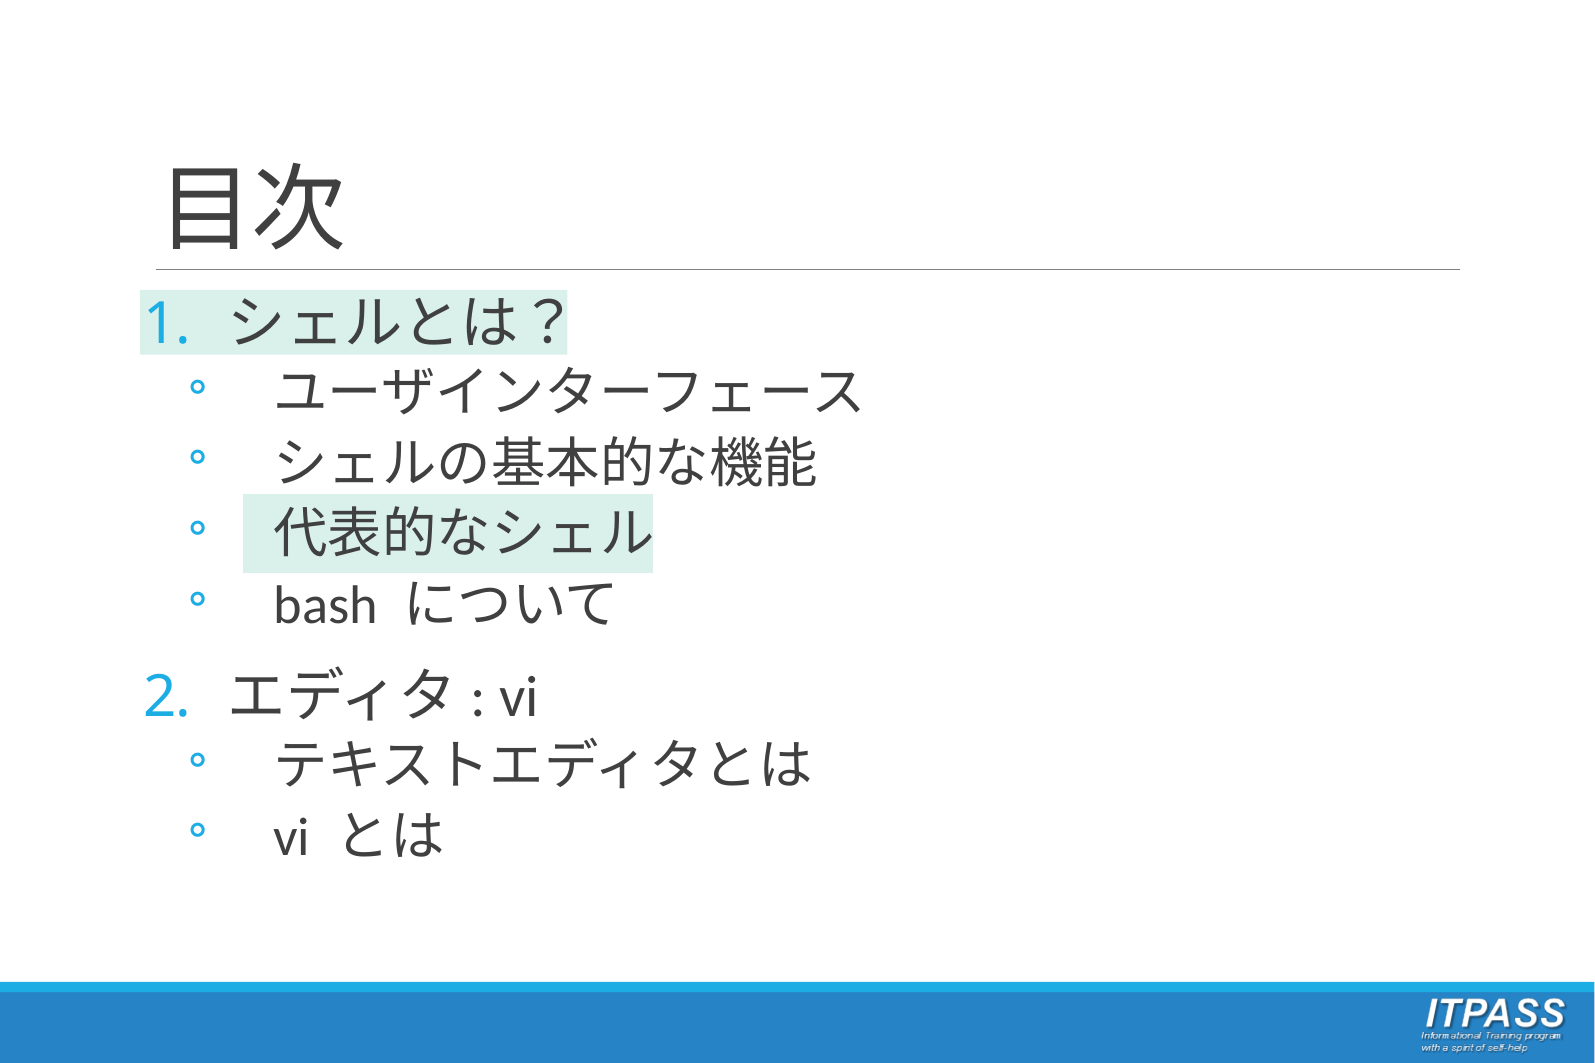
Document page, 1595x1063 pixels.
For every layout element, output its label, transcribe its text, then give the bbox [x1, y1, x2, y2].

text_box [138, 288, 143, 356]
picture [1400, 974, 1593, 1063]
title 目次 [143, 44, 1459, 270]
picture [242, 493, 654, 574]
list シェルとは？ ユーザインターフェース シェルの基本的な機能 代表的なシェル bash について エディタ: vi テキストエディタとは vi とは [143, 286, 1459, 910]
